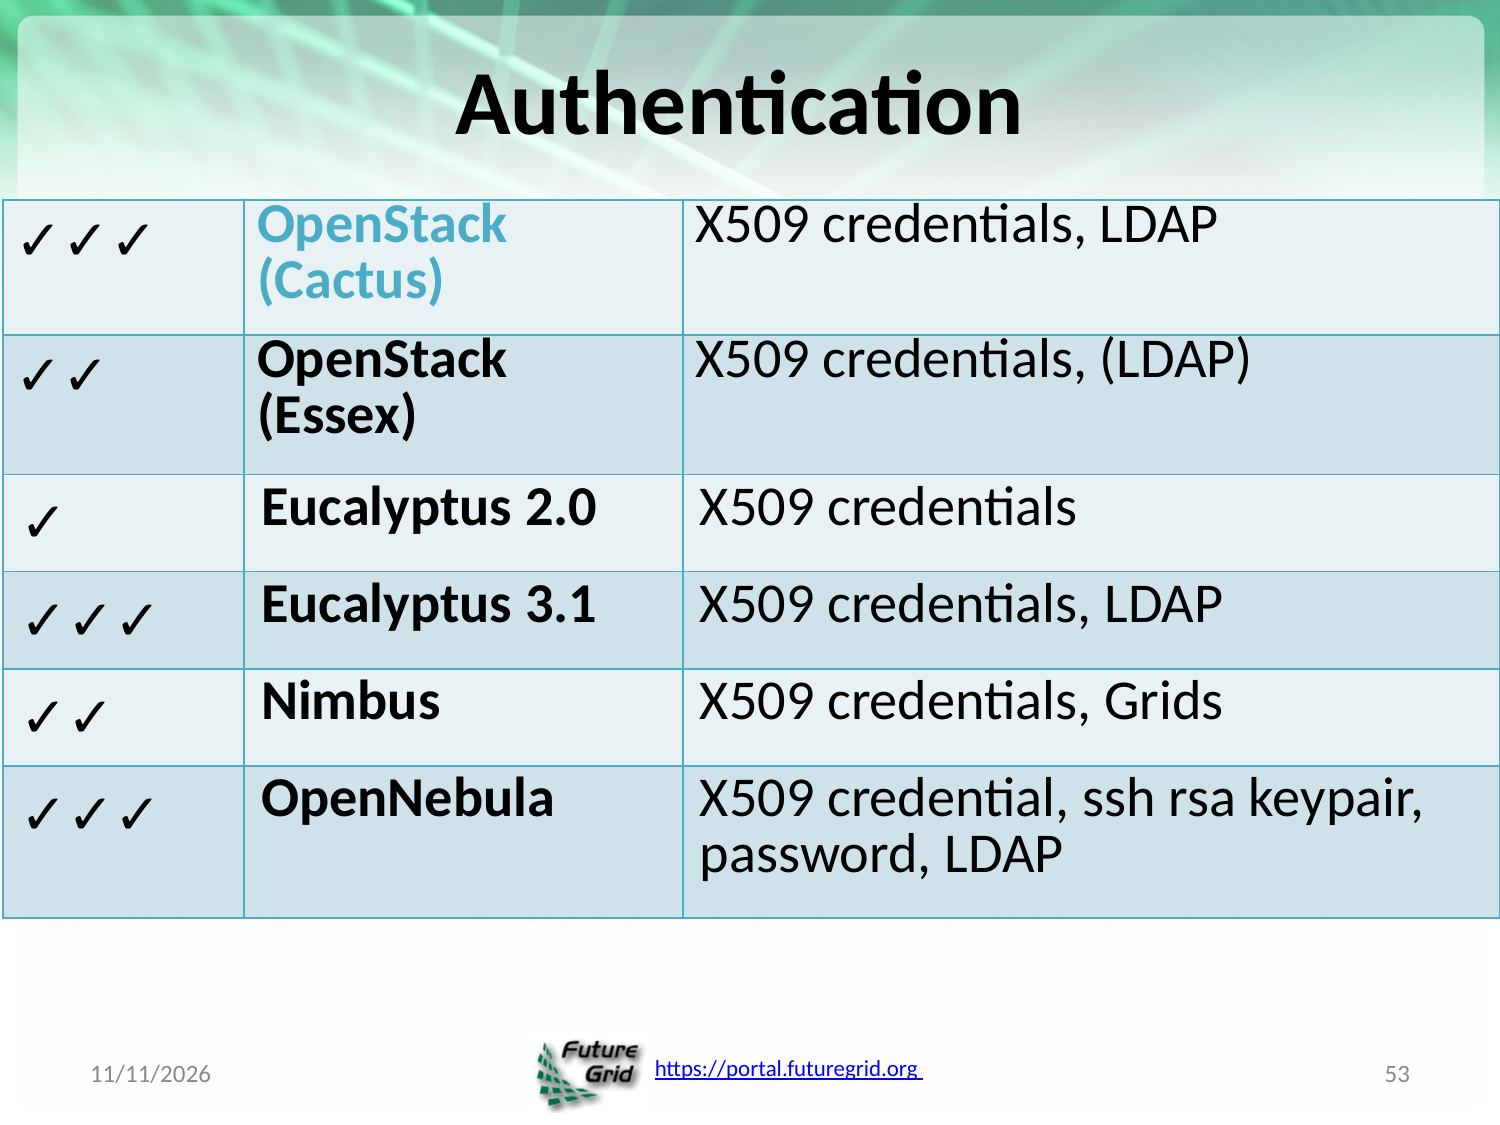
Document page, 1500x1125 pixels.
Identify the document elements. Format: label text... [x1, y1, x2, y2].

table_cell ✓✓ [4, 336, 243, 474]
table_cell ✓✓ [4, 670, 243, 765]
table_cell ✓✓✓ [4, 572, 243, 668]
table_cell ✓ [4, 475, 243, 571]
table_cell OpenNebula [245, 767, 682, 917]
table_header X509 credentials, LDAP [684, 201, 1499, 334]
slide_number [75, 1042, 425, 1103]
table_cell X509 credential, ssh rsa keypair, password, LDAP [684, 767, 1499, 917]
table_header OpenStack (Cactus) [245, 201, 682, 334]
table_cell OpenStack (Essex) [245, 336, 682, 474]
title Authentication [74, 4, 1426, 193]
table_cell X509 credentials, (LDAP) [684, 336, 1499, 474]
table_cell Nimbus [245, 670, 682, 765]
slide_number 53 [1074, 1042, 1425, 1103]
table_cell X509 credentials, LDAP [684, 572, 1499, 668]
table_cell X509 credentials [684, 475, 1499, 571]
table_cell ✓✓✓ [4, 767, 243, 917]
table_cell X509 credentials, Grids [684, 670, 1499, 765]
table_cell Eucalyptus 3.1 [245, 572, 682, 668]
table_header ✓✓✓ [4, 201, 243, 334]
table_cell Eucalyptus 2.0 [245, 475, 682, 571]
picture [0, 0, 1500, 1125]
